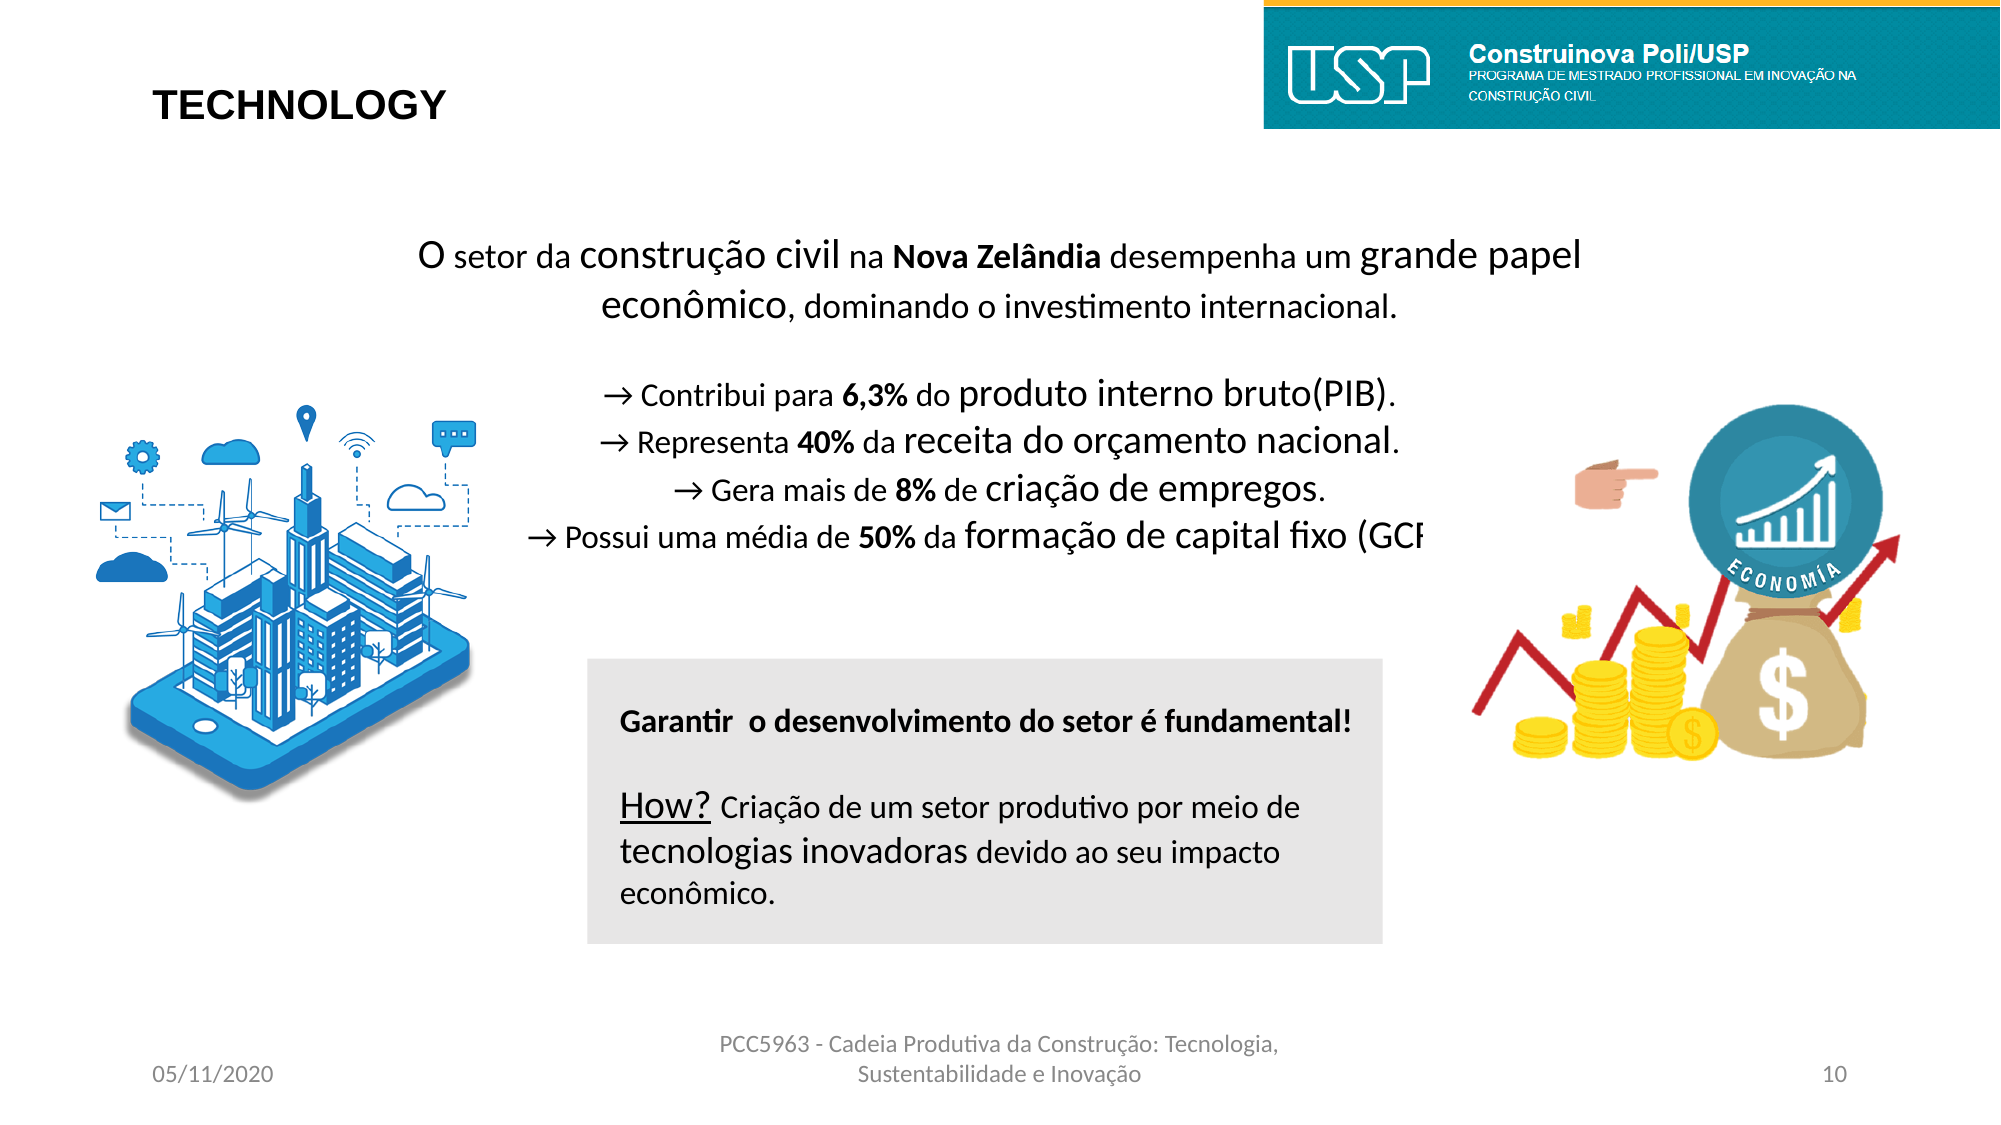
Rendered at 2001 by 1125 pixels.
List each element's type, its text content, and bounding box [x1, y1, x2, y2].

title TECHNOLOGY [137, 44, 1597, 168]
text_box [587, 658, 1383, 944]
footer PCC5963 - Cadeia Produtiva da Construção: Tecnologia, Sustentabilidade e Inovação [662, 1042, 1338, 1103]
text_box O setor da construção civil na Nova Zelândia desempenha um grande papel econômico, dominando o investimento internacional. → Contribui para 6,3% do produto interno bruto(PIB). → Representa 40% da receita do orçamento nacional. → Gera mais de 8% de criação de empregos. → Possui uma média de 50% da formação de capital fixo (GCFC). [347, 211, 1653, 617]
text_box Garantir o desenvolvimento do setor é fundamental! How? Criação de um setor produtivo por meio de tecnologias inovadoras devido ao seu impacto econômico. [604, 684, 1383, 919]
picture [1263, 0, 2000, 129]
slide_number ‹#› [1412, 1042, 1863, 1103]
picture [1423, 370, 1949, 799]
picture [61, 366, 537, 842]
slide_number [137, 1042, 588, 1103]
